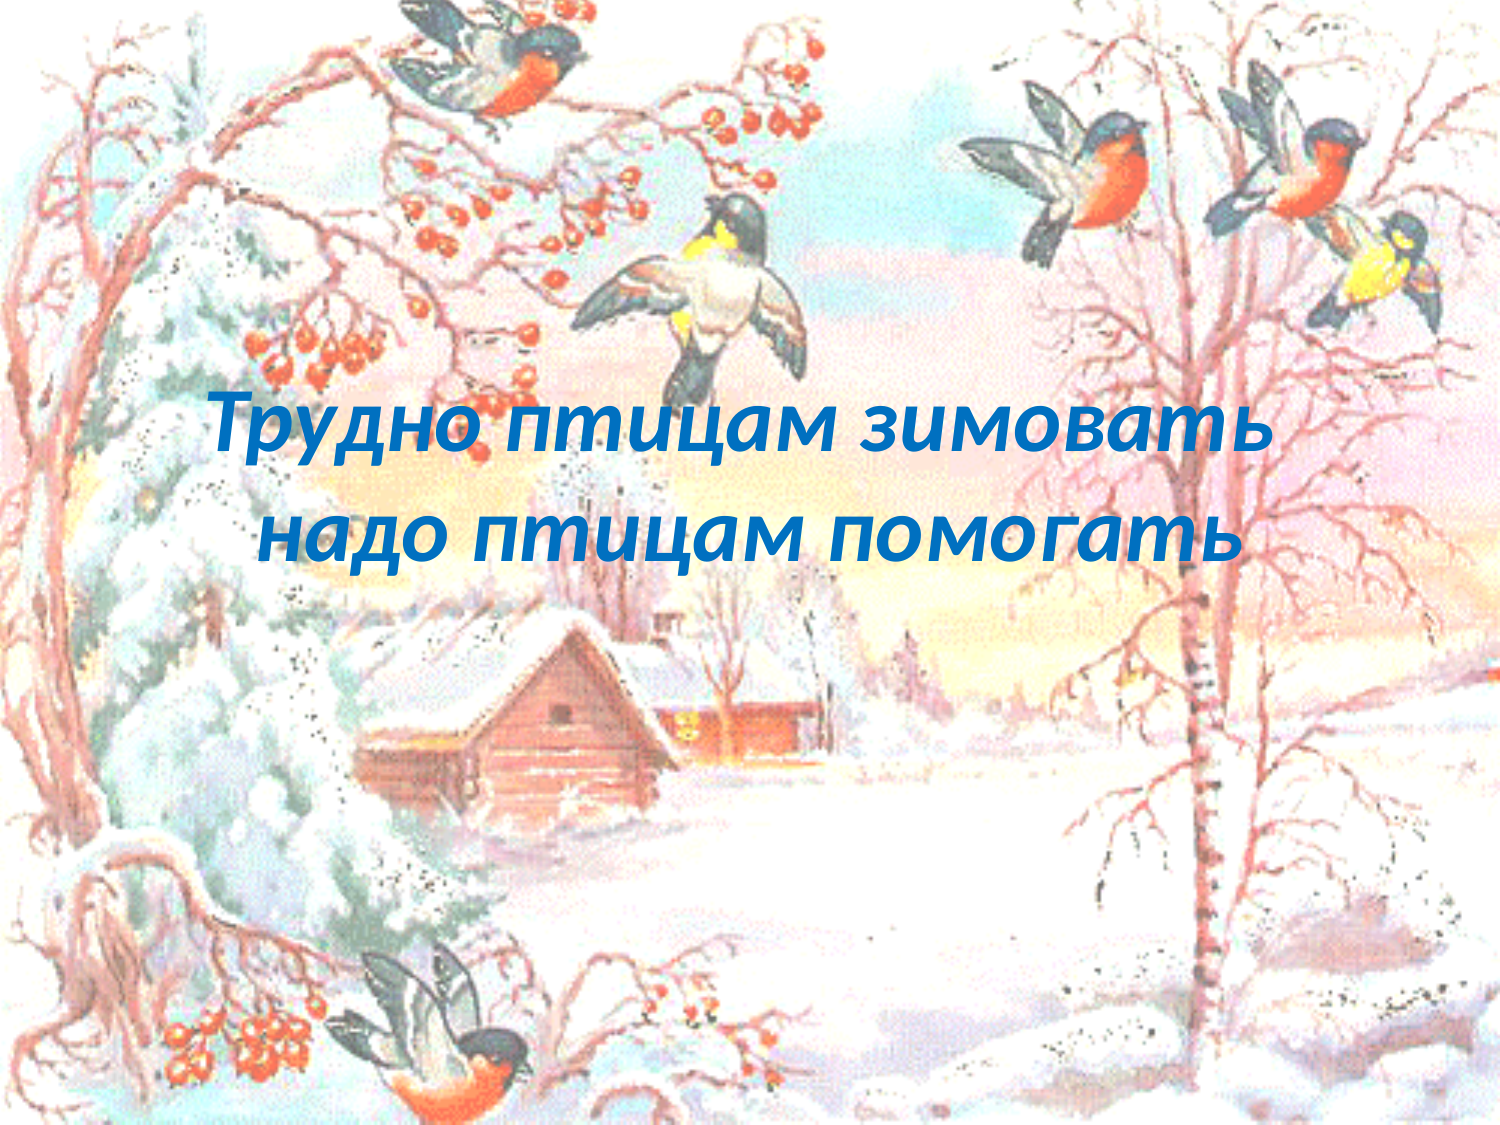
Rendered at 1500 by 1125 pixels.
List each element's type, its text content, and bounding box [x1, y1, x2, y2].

title Трудно птицам зимовать надо птицам помогать [112, 349, 1388, 591]
picture [0, 0, 1500, 1125]
